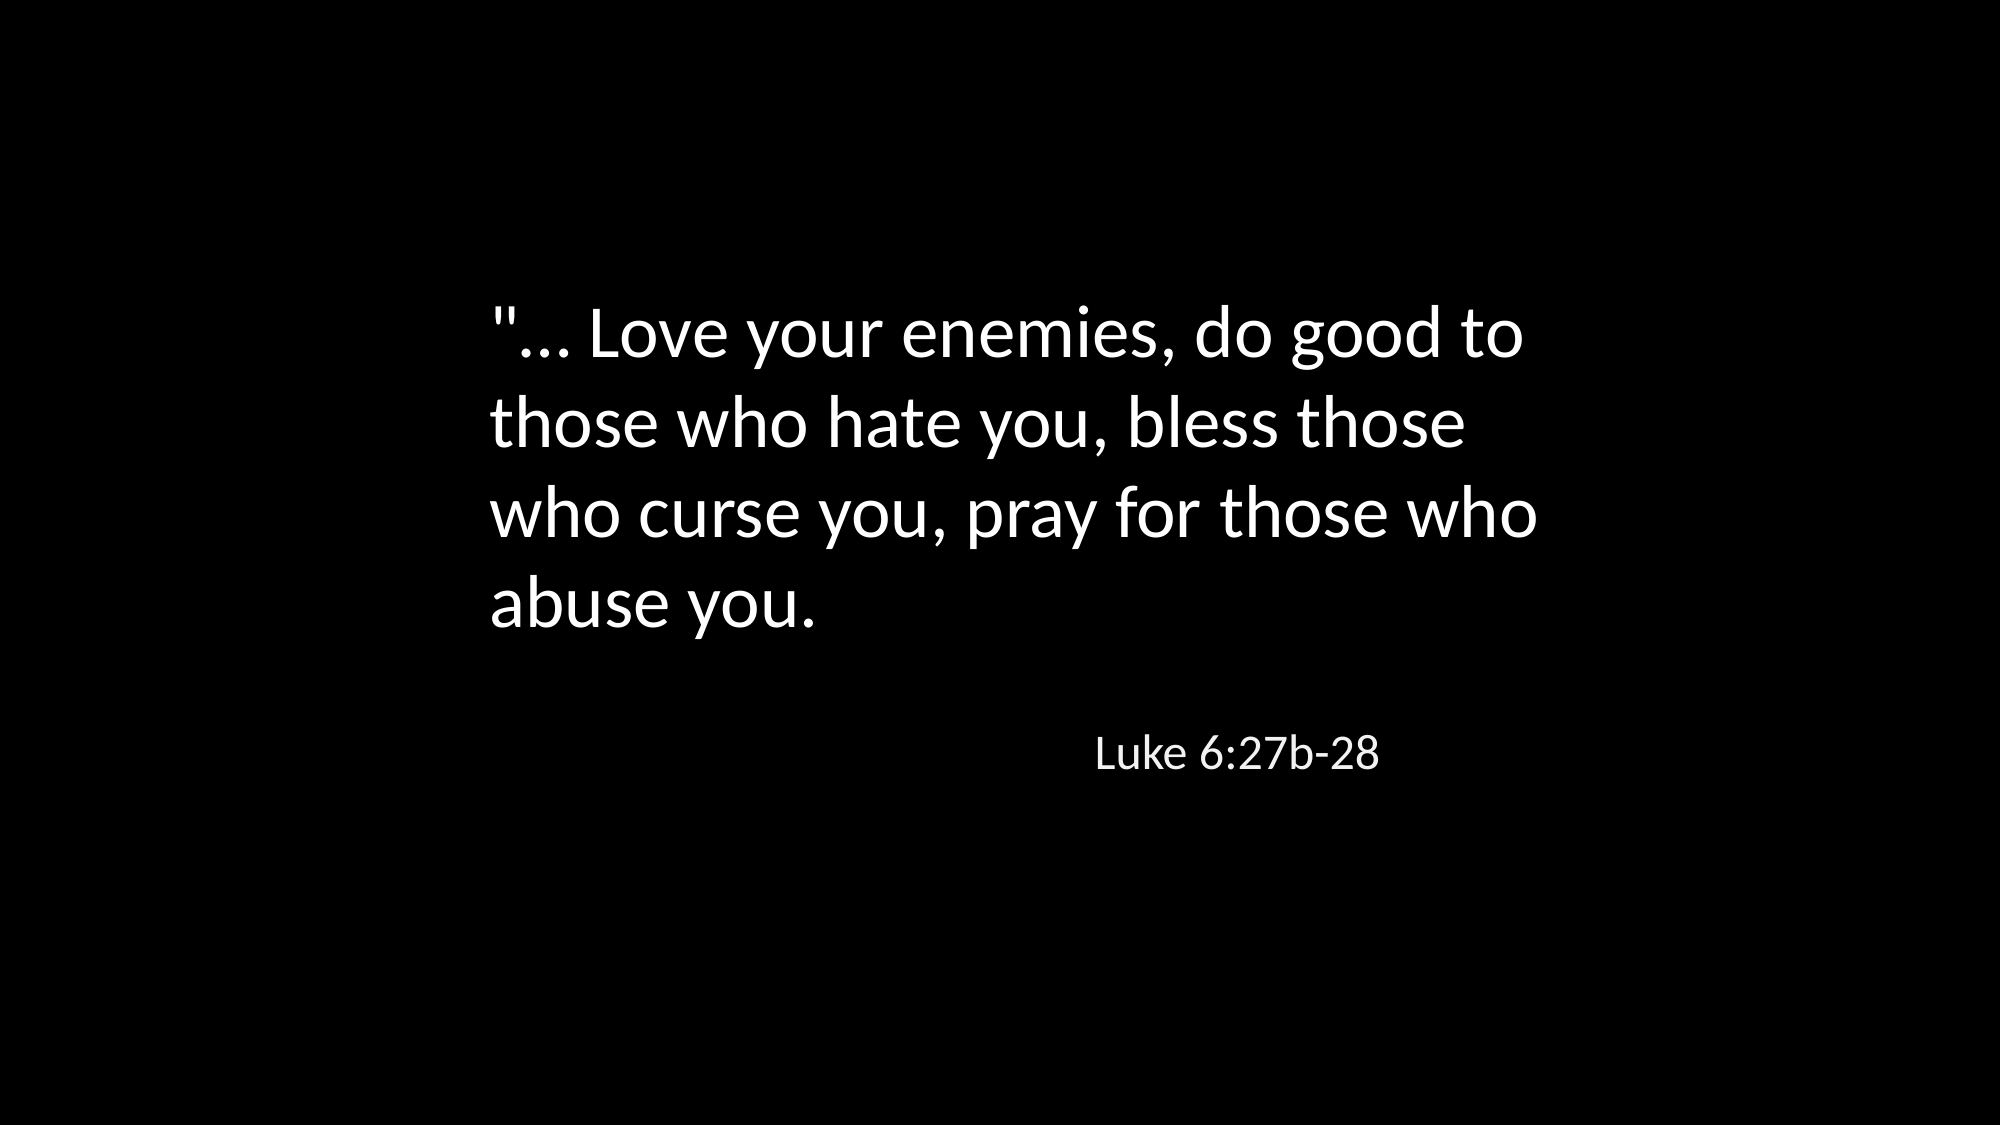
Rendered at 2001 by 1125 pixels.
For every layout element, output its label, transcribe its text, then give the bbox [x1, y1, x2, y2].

text_box Luke 6:27b-28 [962, 712, 1513, 788]
text_box "… Love your enemies, do good to those who hate you, bless those who curse you, pray for those who abuse you. [474, 274, 1613, 650]
